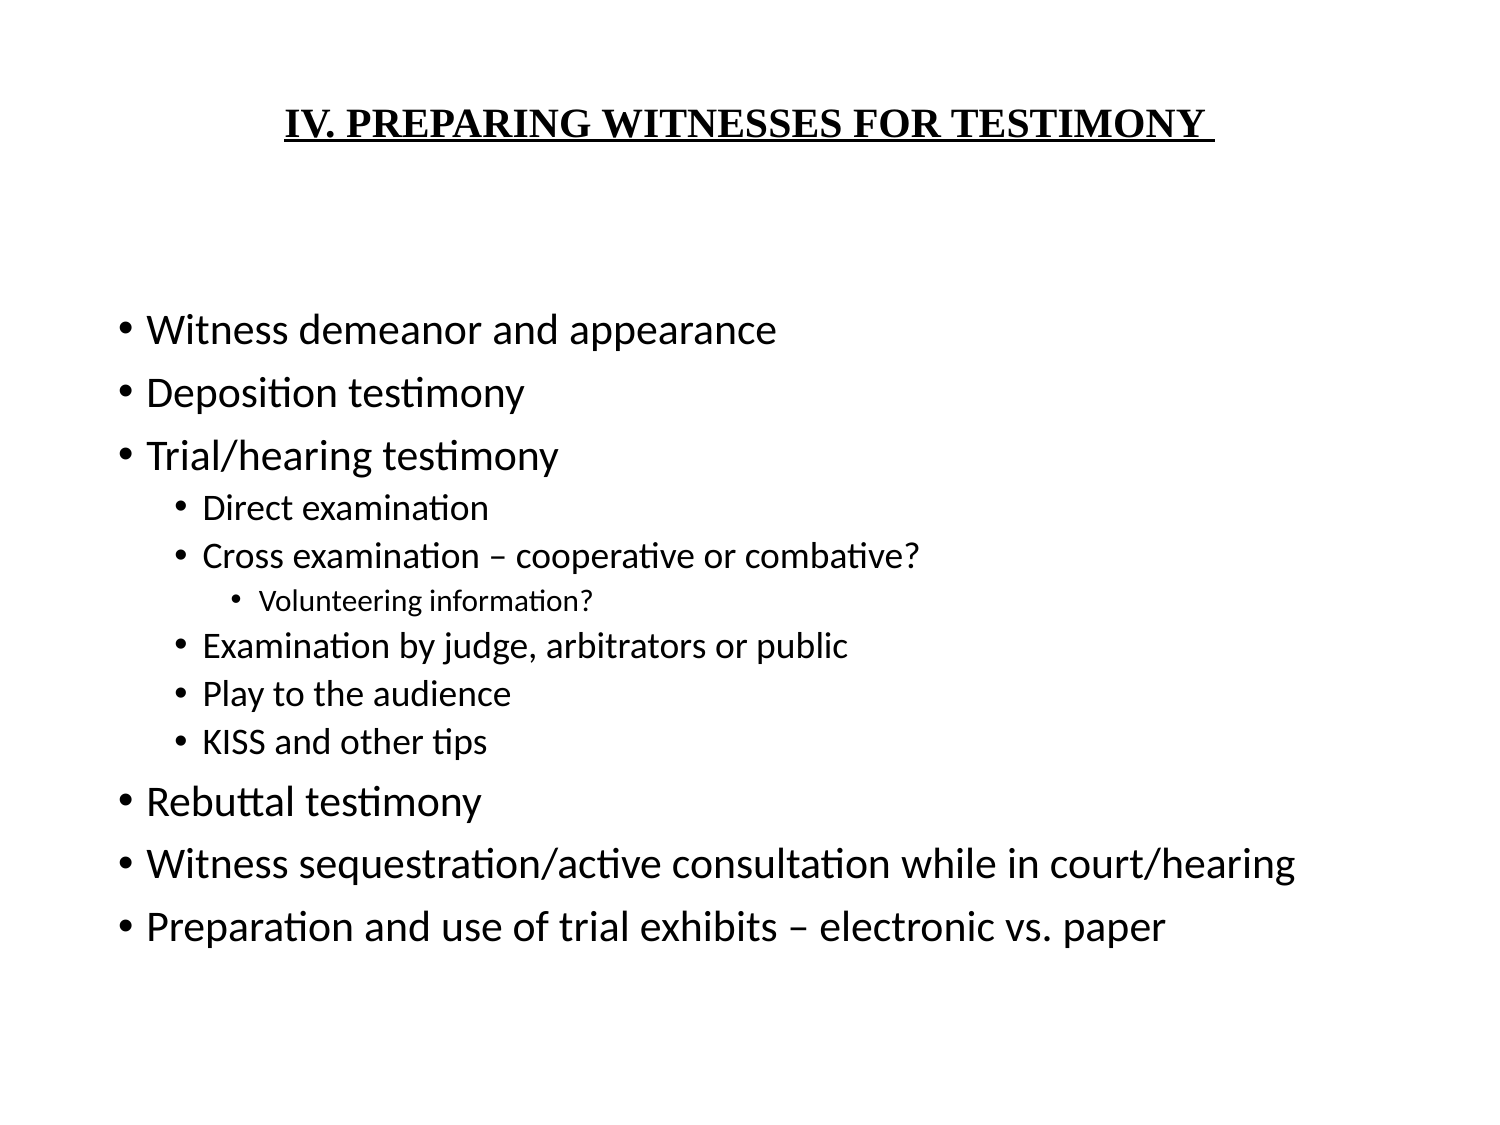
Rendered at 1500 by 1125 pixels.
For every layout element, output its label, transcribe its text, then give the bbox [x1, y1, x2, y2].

title IV. PREPARING WITNESSES FOR TESTIMONY [103, 59, 1397, 278]
list Witness demeanor and appearance Deposition testimony Trial/hearing testimony Direct examination Cross examination – cooperative or combative? Volunteering information? Examination by judge, arbitrators or public Play to the audience KISS and other tips Rebuttal testimony Witness sequestration/active consultation while in court/hearing Preparation and use of trial exhibits – electronic vs. paper [103, 299, 1397, 1014]
